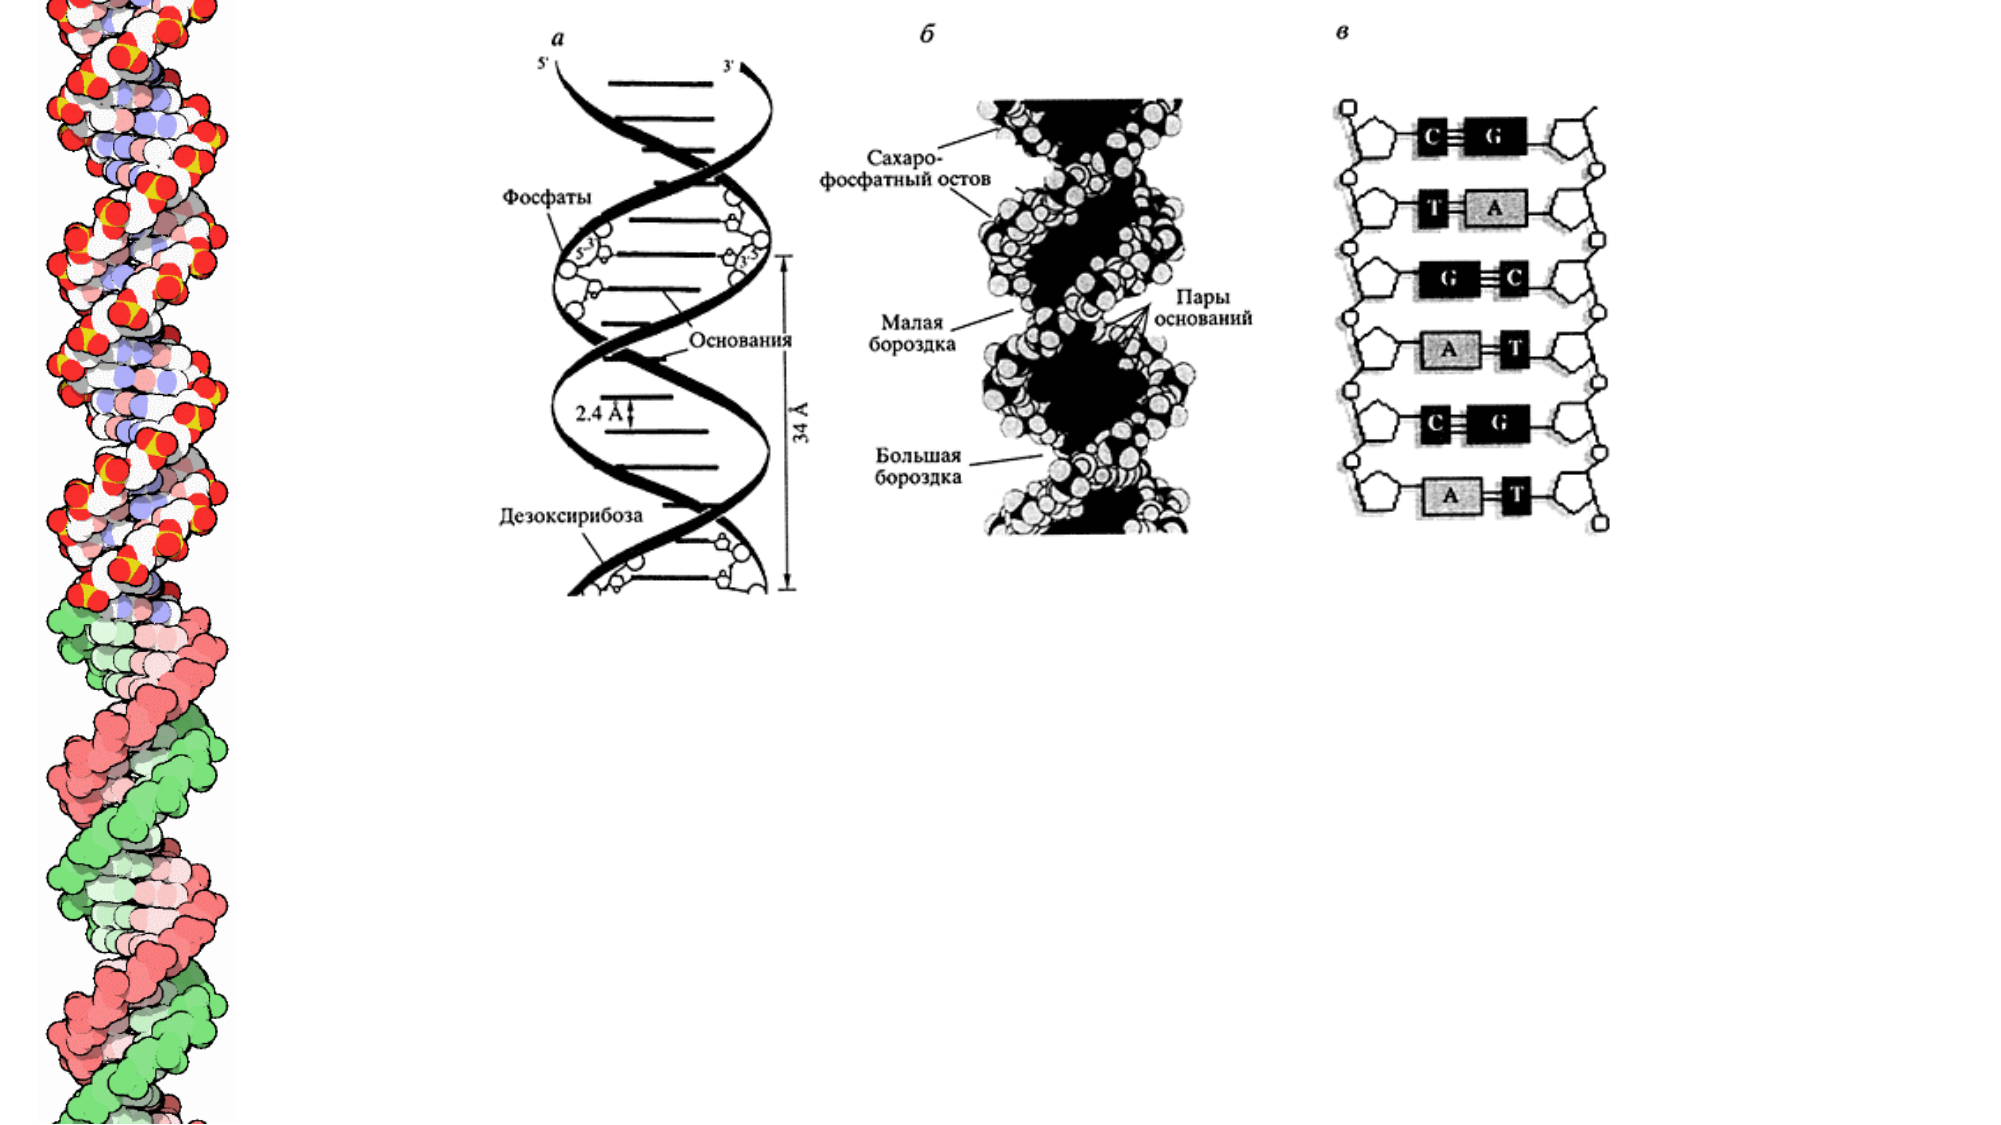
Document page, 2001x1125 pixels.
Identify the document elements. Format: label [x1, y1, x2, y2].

picture [38, 0, 237, 1124]
list [478, 13, 1624, 609]
